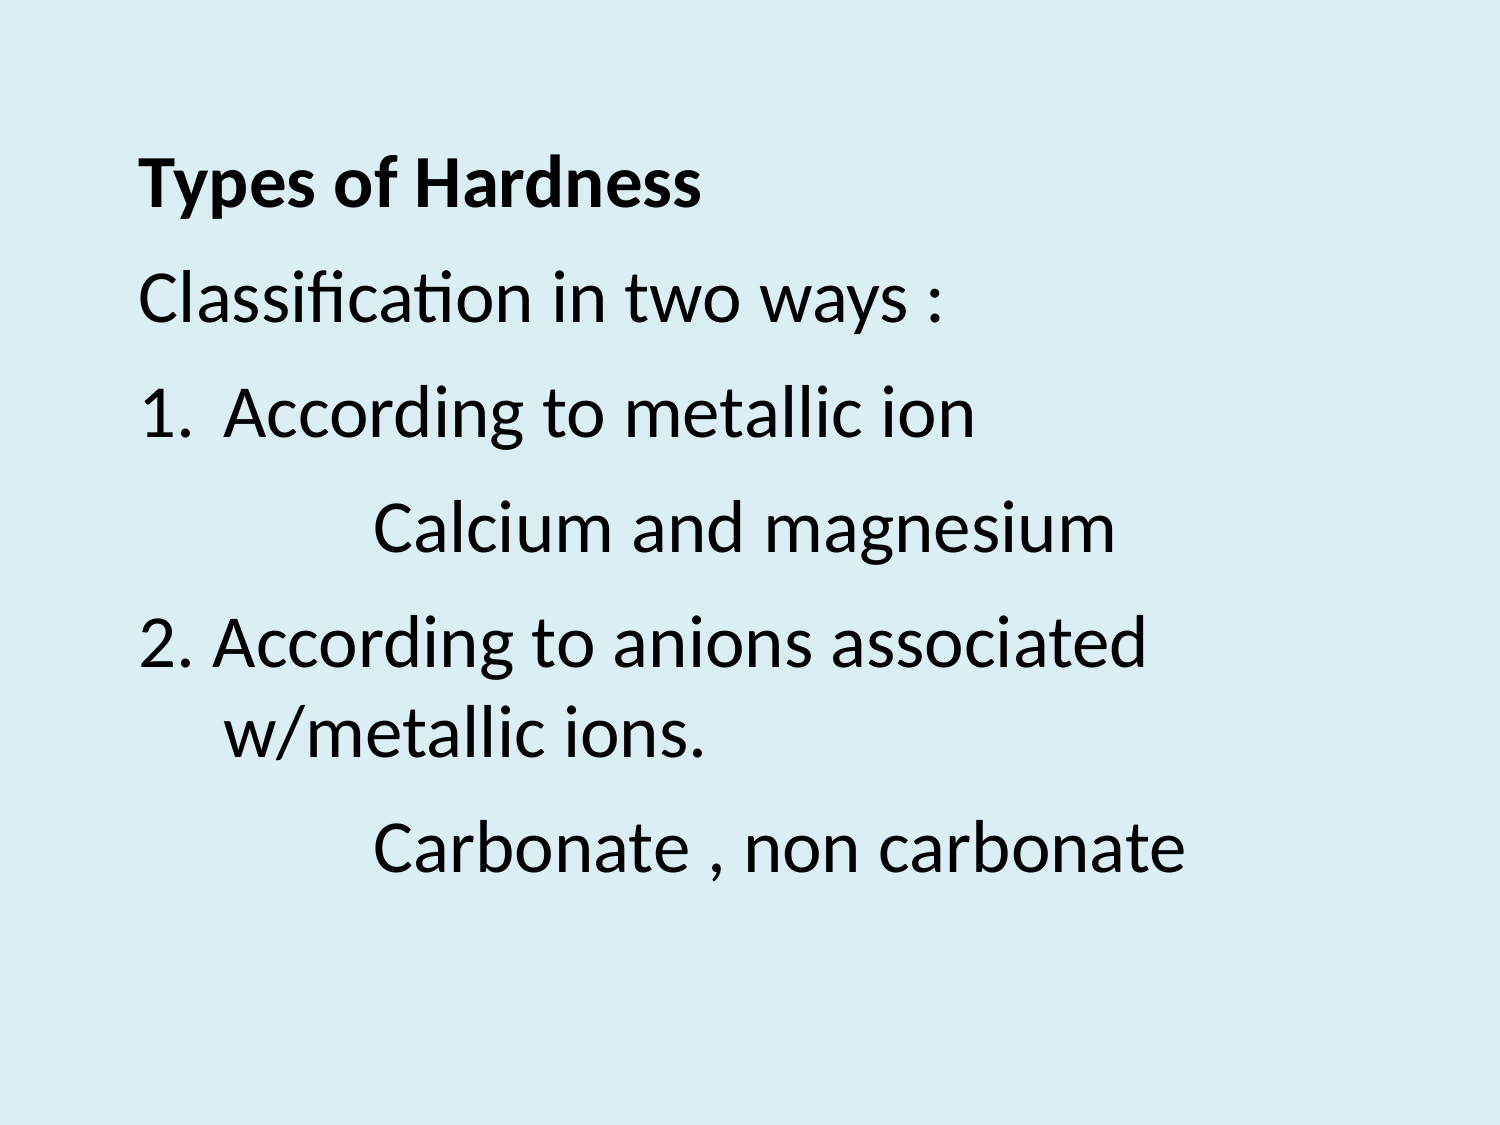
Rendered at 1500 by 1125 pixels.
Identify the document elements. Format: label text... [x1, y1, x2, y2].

text_box Types of Hardness Classification in two ways : According to metallic ion Calcium and magnesium 2. According to anions associated w/metallic ions. Carbonate , non carbonate [123, 125, 1258, 896]
